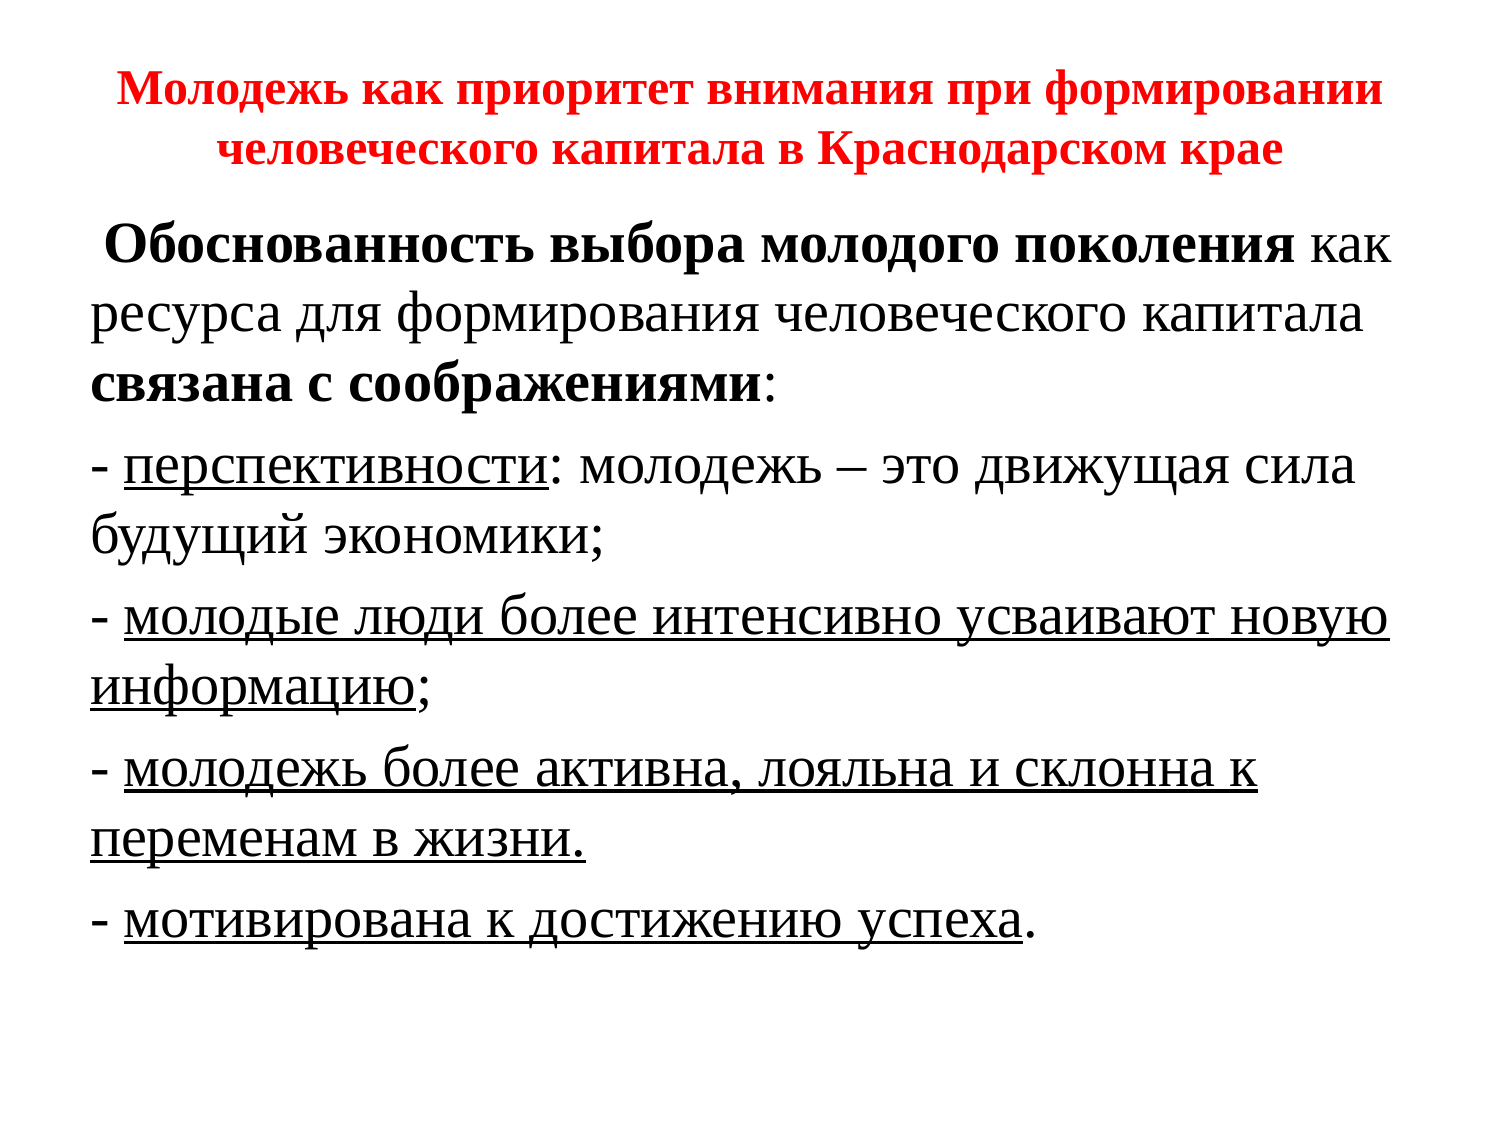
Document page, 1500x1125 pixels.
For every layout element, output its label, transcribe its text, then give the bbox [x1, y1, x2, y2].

list Обоснованность выбора молодого поколения как ресурса для формирования человеческого капитала связана с соображениями: - перспективности: молодежь – это движущая сила будущий экономики; - молодые люди более интенсивно усваивают новую информацию; - молодежь более активна, лояльна и склонна к переменам в жизни. - мотивирована к достижению успеха. [75, 196, 1425, 1005]
title Молодежь как приоритет внимания при формировании человеческого капитала в Краснодарском крае [75, 45, 1425, 185]
